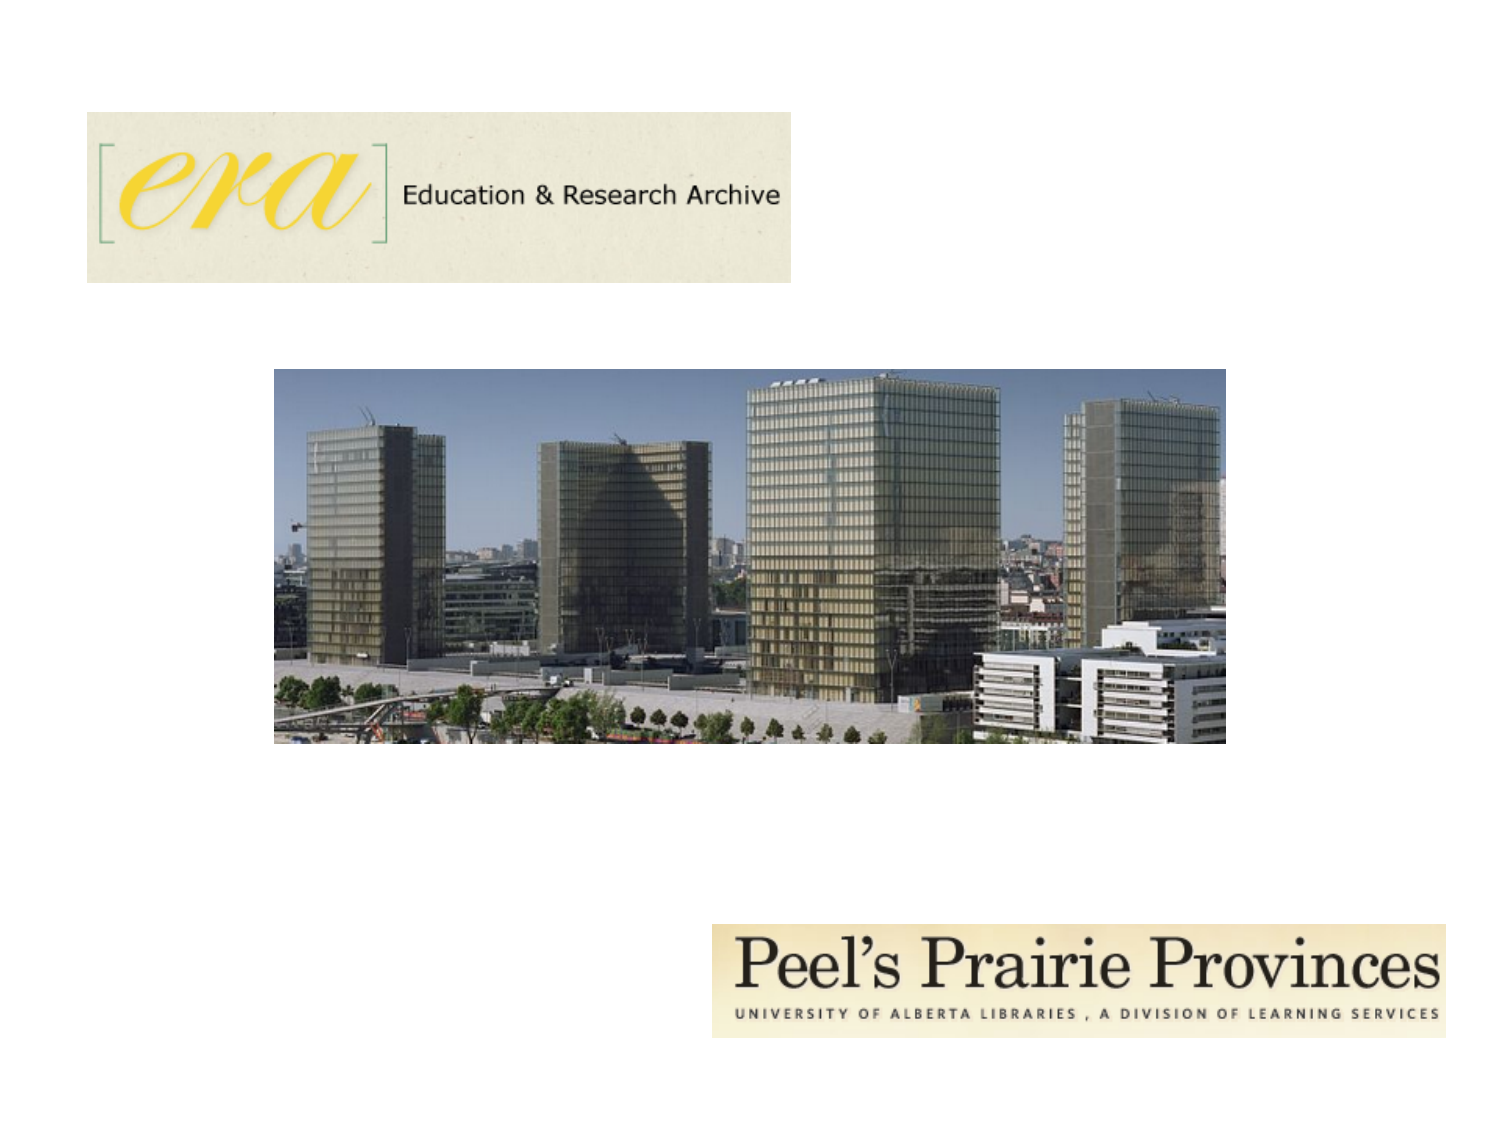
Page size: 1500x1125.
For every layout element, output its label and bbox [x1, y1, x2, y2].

picture [87, 112, 791, 283]
picture [712, 924, 1446, 1038]
picture [273, 369, 1226, 744]
